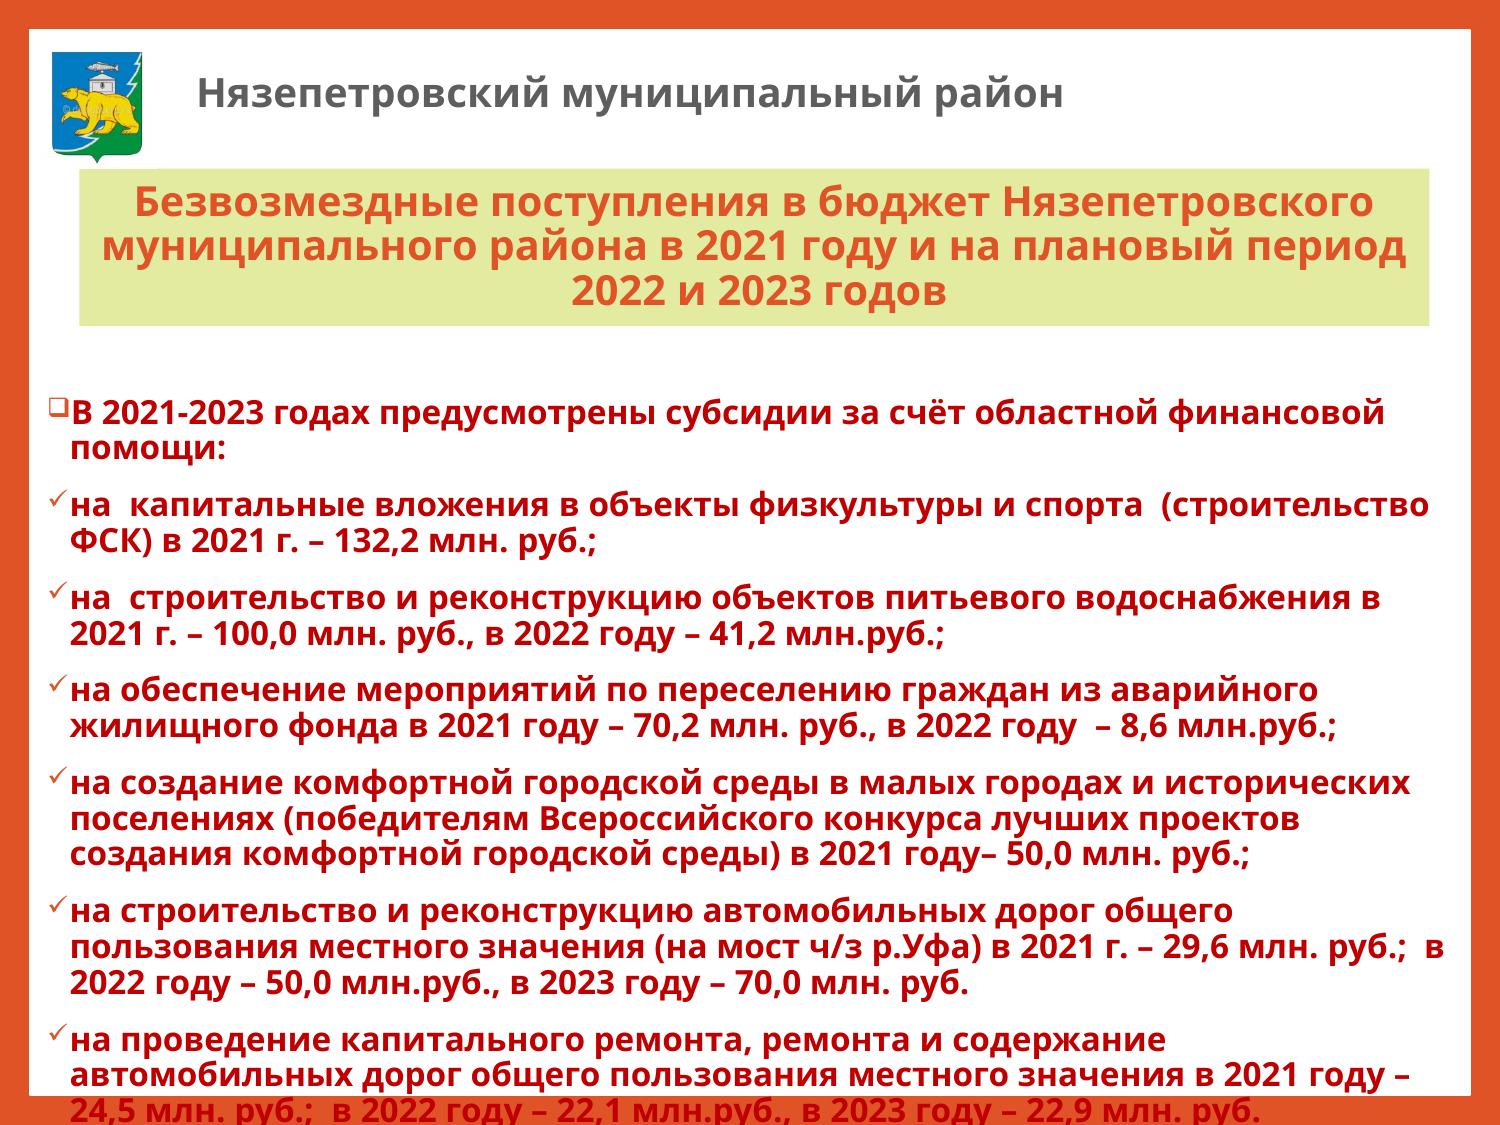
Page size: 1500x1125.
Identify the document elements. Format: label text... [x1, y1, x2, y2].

title Безвозмездные поступления в бюджет Нязепетровского муниципального района в 2021 году и на плановый период 2022 и 2023 годов [79, 168, 1430, 327]
picture [34, 46, 158, 170]
text_box Нязепетровский муниципальный район [163, 54, 1451, 125]
list В 2021-2023 годах предусмотрены субсидии за счёт областной финансовой помощи: на капитальные вложения в объекты физкультуры и спорта (строительство ФСК) в 2021 г. – 132,2 млн. руб.; на строительство и реконструкцию объектов питьевого водоснабжения в 2021 г. – 100,0 млн. руб., в 2022 году – 41,2 млн.руб.; на обеспечение мероприятий по переселению граждан из аварийного жилищного фонда в 2021 году – 70,2 млн. руб., в 2022 году – 8,6 млн.руб.; на создание комфортной городской среды в малых городах и исторических поселениях (победителям Всероссийского конкурса лучших проектов создания комфортной городской среды) в 2021 году– 50,0 млн. руб.; на строительство и реконструкцию автомобильных дорог общего пользования местного значения (на мост ч/з р.Уфа) в 2021 г. – 29,6 млн. руб.; в 2022 году – 50,0 млн.руб., в 2023 году – 70,0 млн. руб. на проведение капитального ремонта, ремонта и содержание автомобильных дорог общего пользования местного значения в 2021 году – 24,5 млн. руб.; в 2022 году – 22,1 млн.руб., в 2023 году – 22,9 млн. руб. [26, 387, 1474, 1125]
